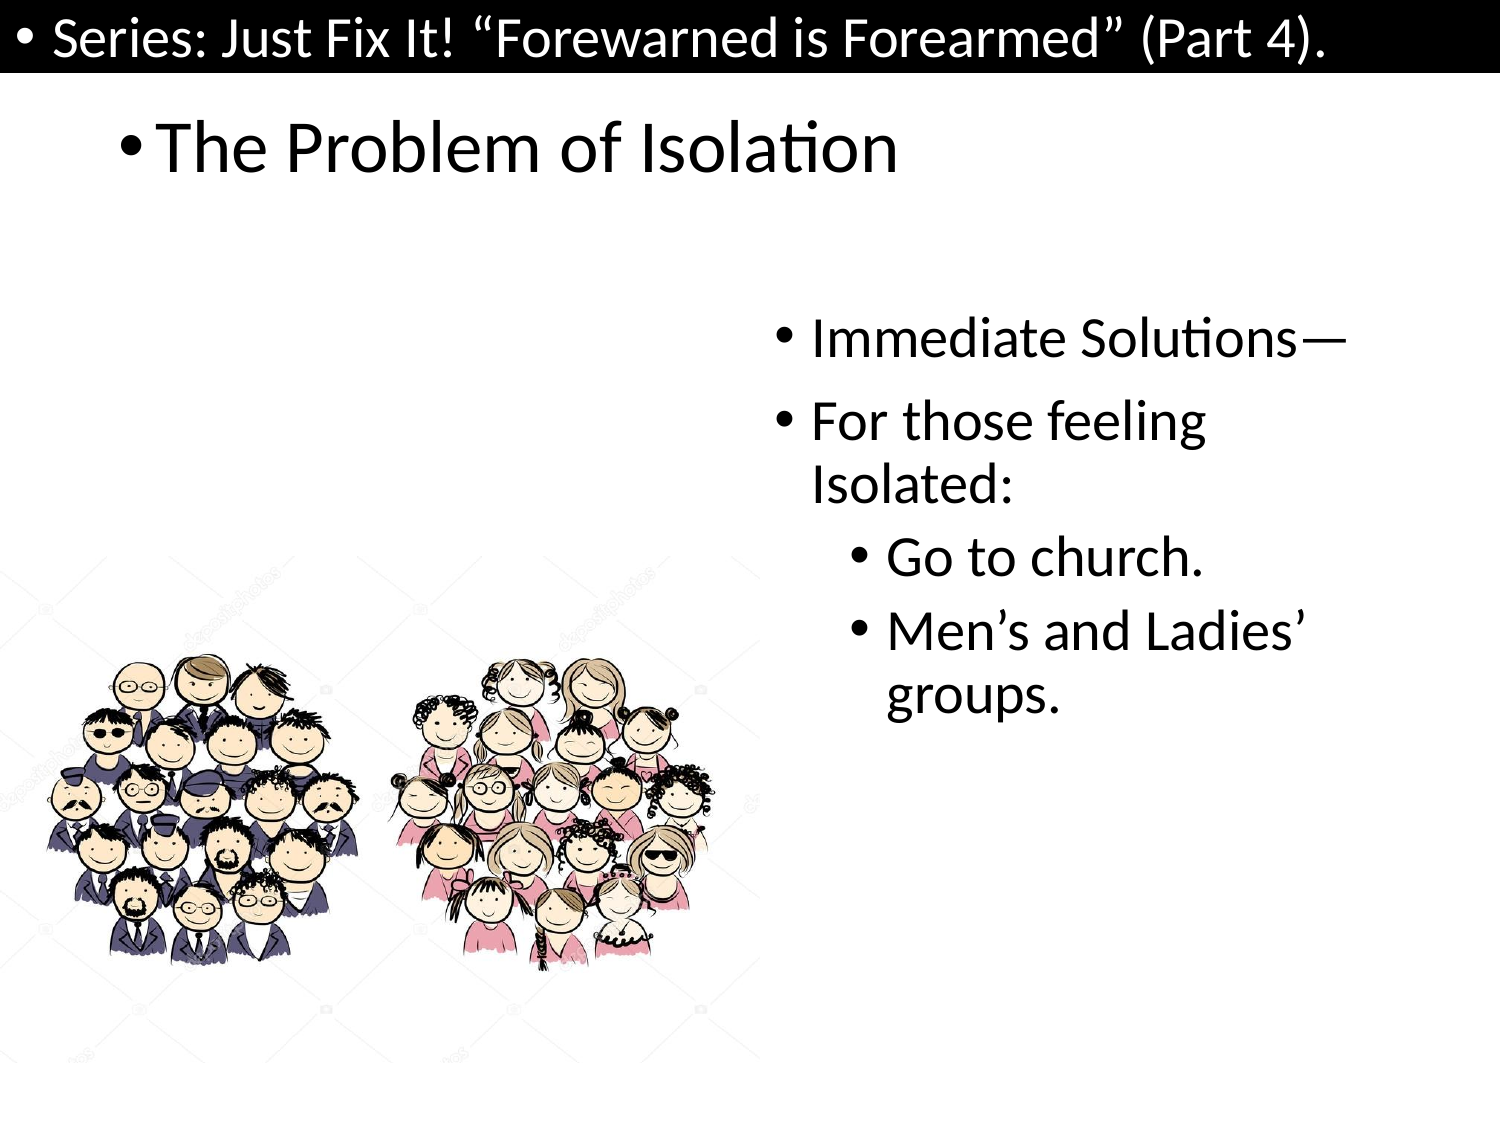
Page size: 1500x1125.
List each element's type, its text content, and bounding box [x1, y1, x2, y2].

text_box Series: Just Fix It! “Forewarned is Forearmed” (Part 4). [0, 0, 1500, 73]
list Immediate Solutions— For those feeling Isolated: Go to church. Men’s and Ladies’ groups. [759, 299, 1397, 1125]
picture [0, 556, 760, 1063]
list The Problem of Isolation [103, 100, 1397, 271]
